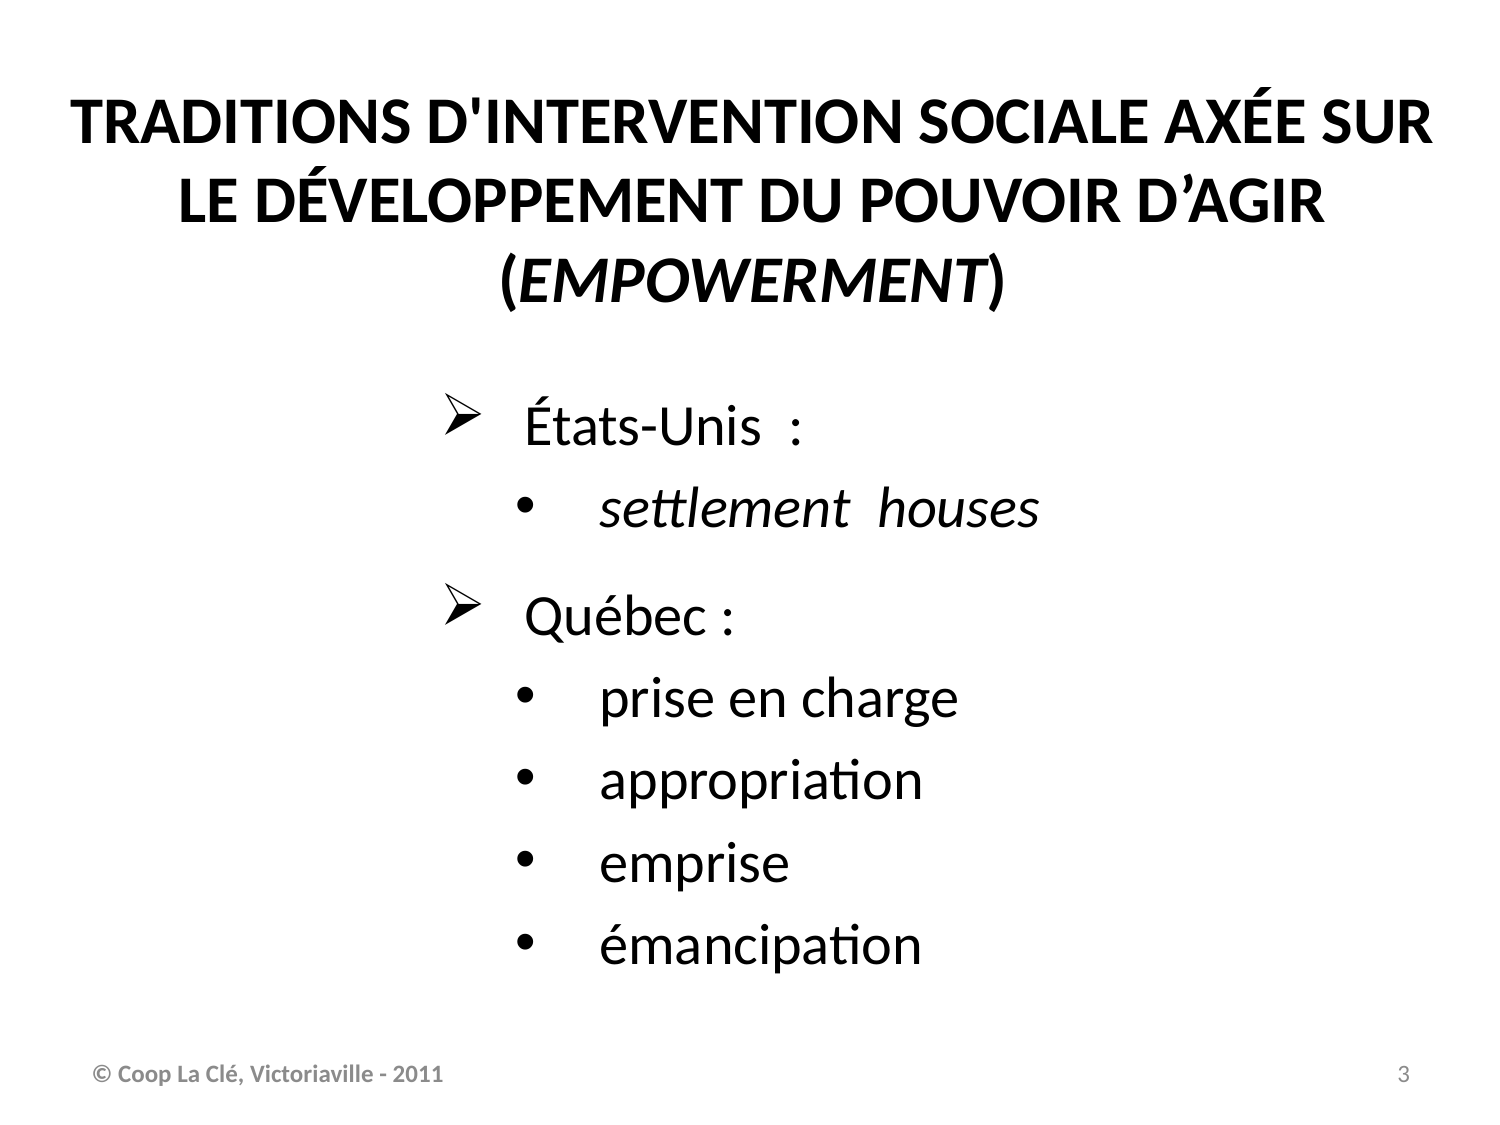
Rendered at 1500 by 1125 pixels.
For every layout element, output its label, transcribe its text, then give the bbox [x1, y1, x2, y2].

slide_number 3 [1074, 1042, 1425, 1103]
footer © Coop La Clé, Victoriaville - 2011 [76, 1042, 552, 1103]
text_box États-Unis : settlement houses Québec : prise en charge appropriation emprise émancipation [425, 379, 1247, 1000]
title TRADITIONS D'INTERVENTION SOCIALE AXÉE SUR LE DÉVELOPPEMENT DU POUVOIR D’AGIR (EMPOWERMENT) [53, 66, 1453, 327]
